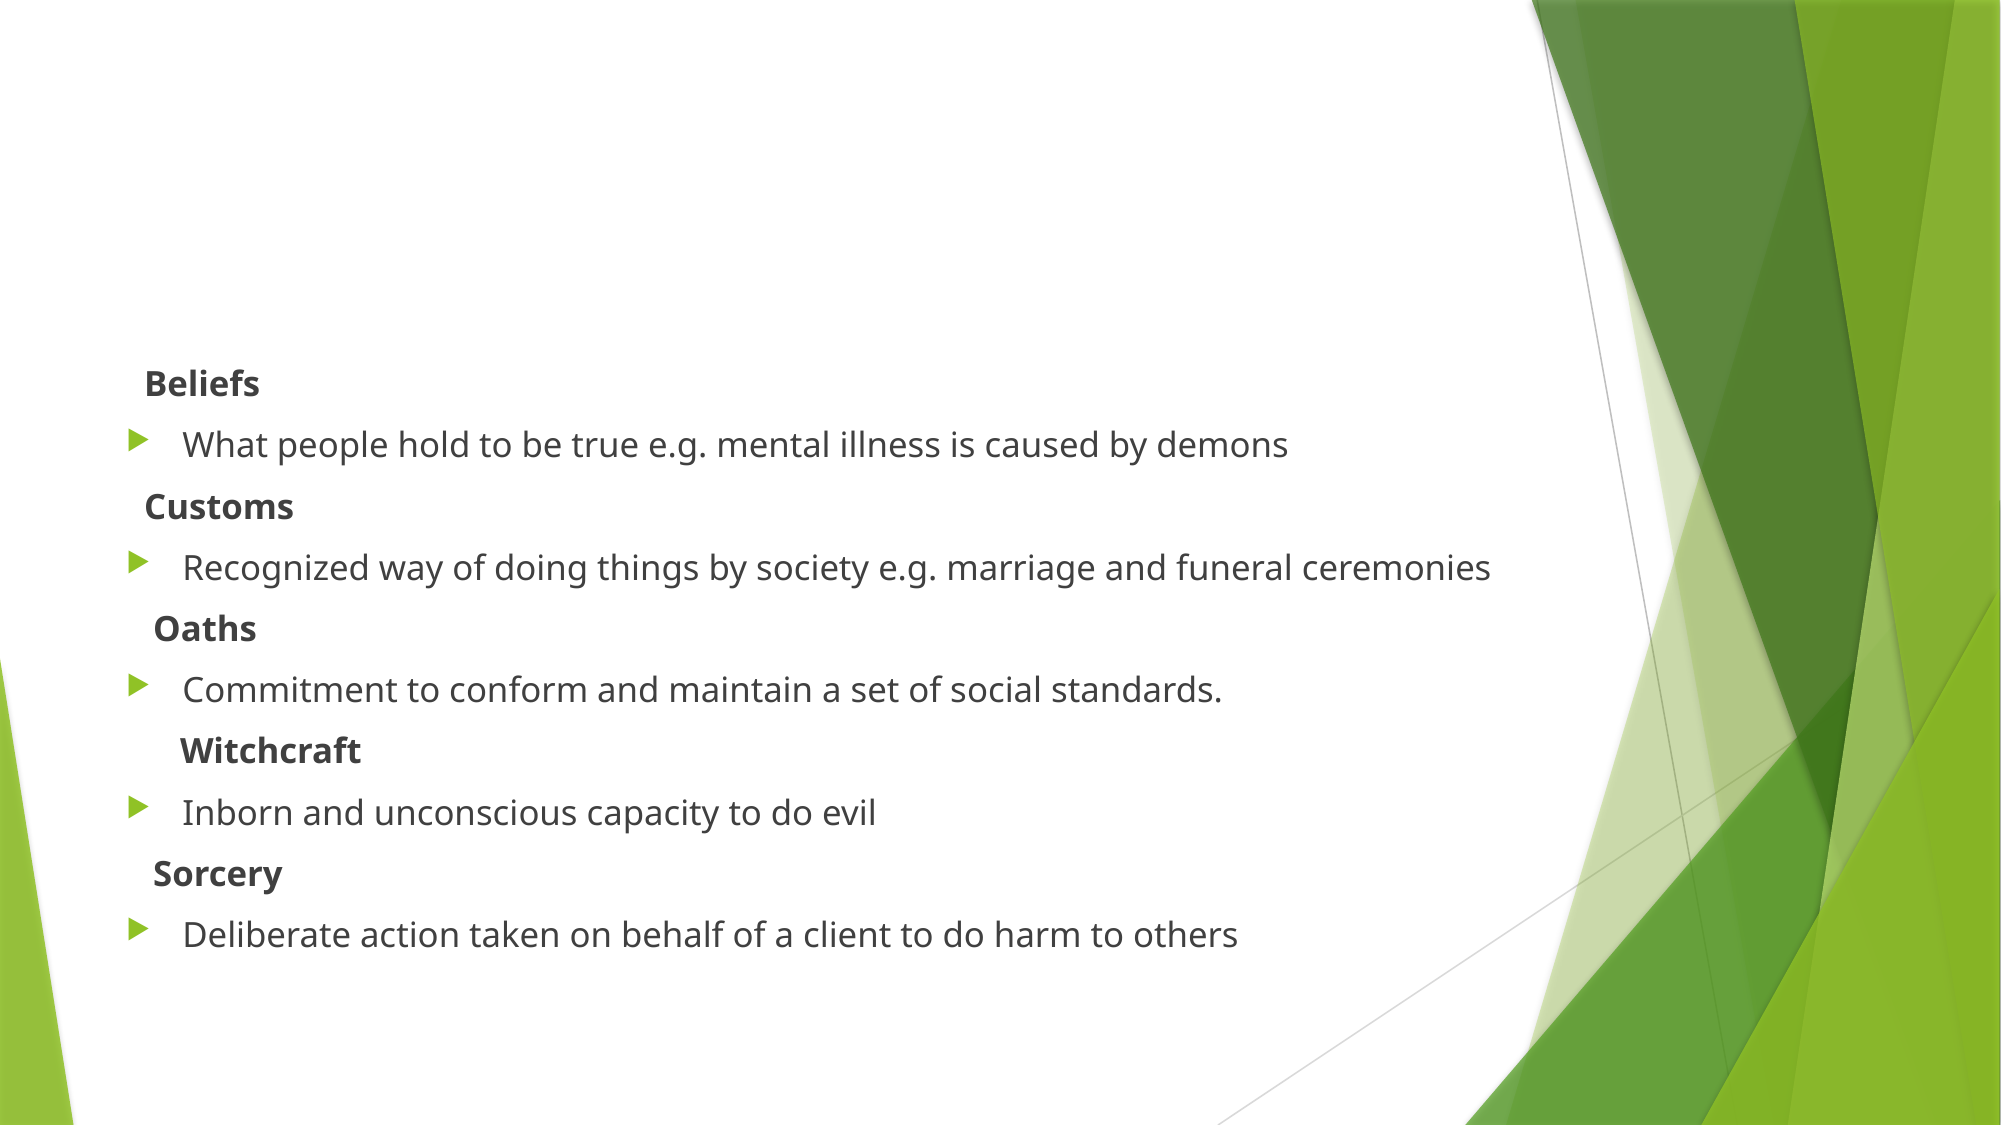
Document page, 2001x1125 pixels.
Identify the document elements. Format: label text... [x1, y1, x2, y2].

list Beliefs What people hold to be true e.g. mental illness is caused by demons Customs Recognized way of doing things by society e.g. marriage and funeral ceremonies Oaths Commitment to conform and maintain a set of social standards. Witchcraft Inborn and unconscious capacity to do evil Sorcery Deliberate action taken on behalf of a client to do harm to others [111, 354, 1522, 992]
